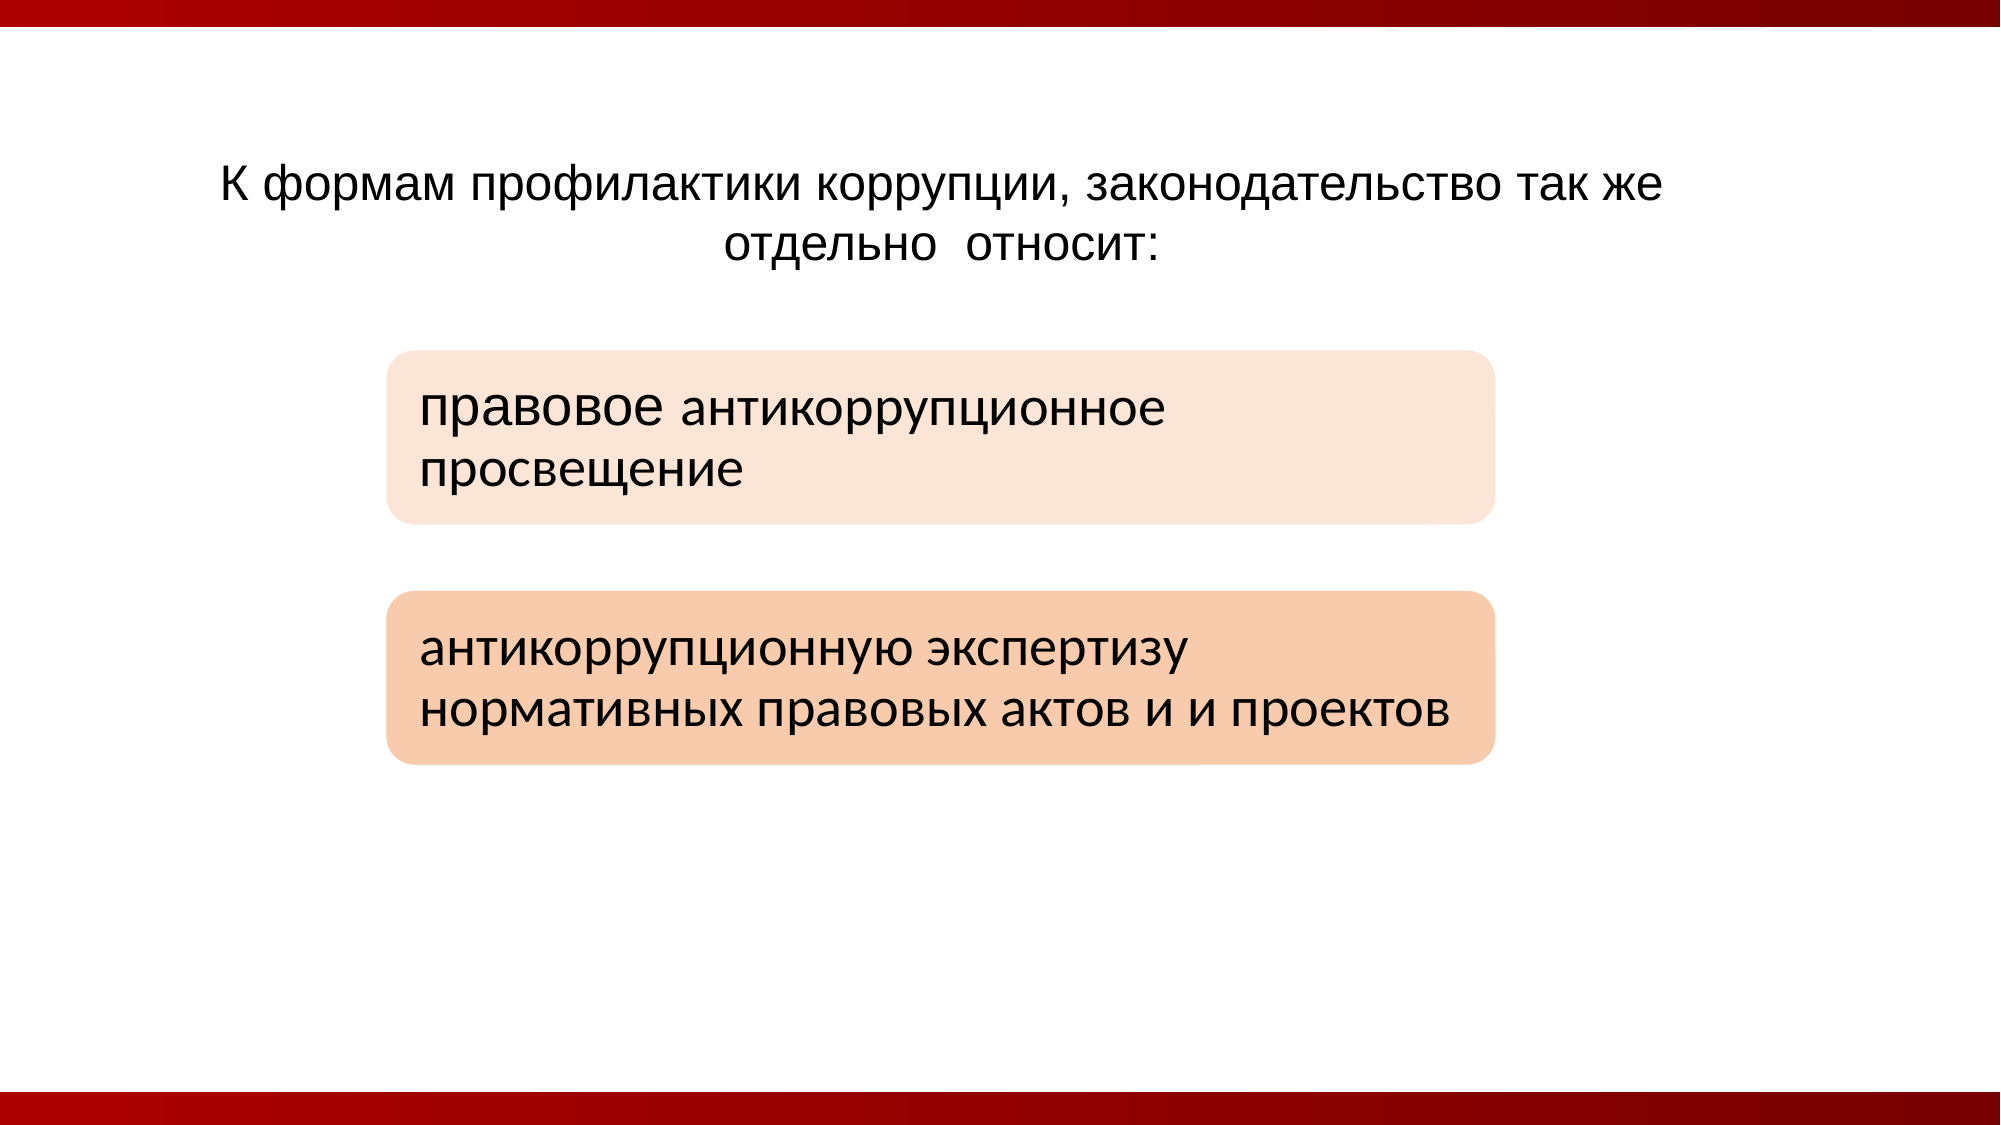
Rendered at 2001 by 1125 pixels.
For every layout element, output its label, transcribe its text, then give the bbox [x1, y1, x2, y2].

text_box [0, 0, 2000, 27]
text_box [0, 1092, 2000, 1125]
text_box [385, 349, 1497, 818]
text_box К формам профилактики коррупции, законодательство так же отдельно относит: [97, 143, 1787, 279]
